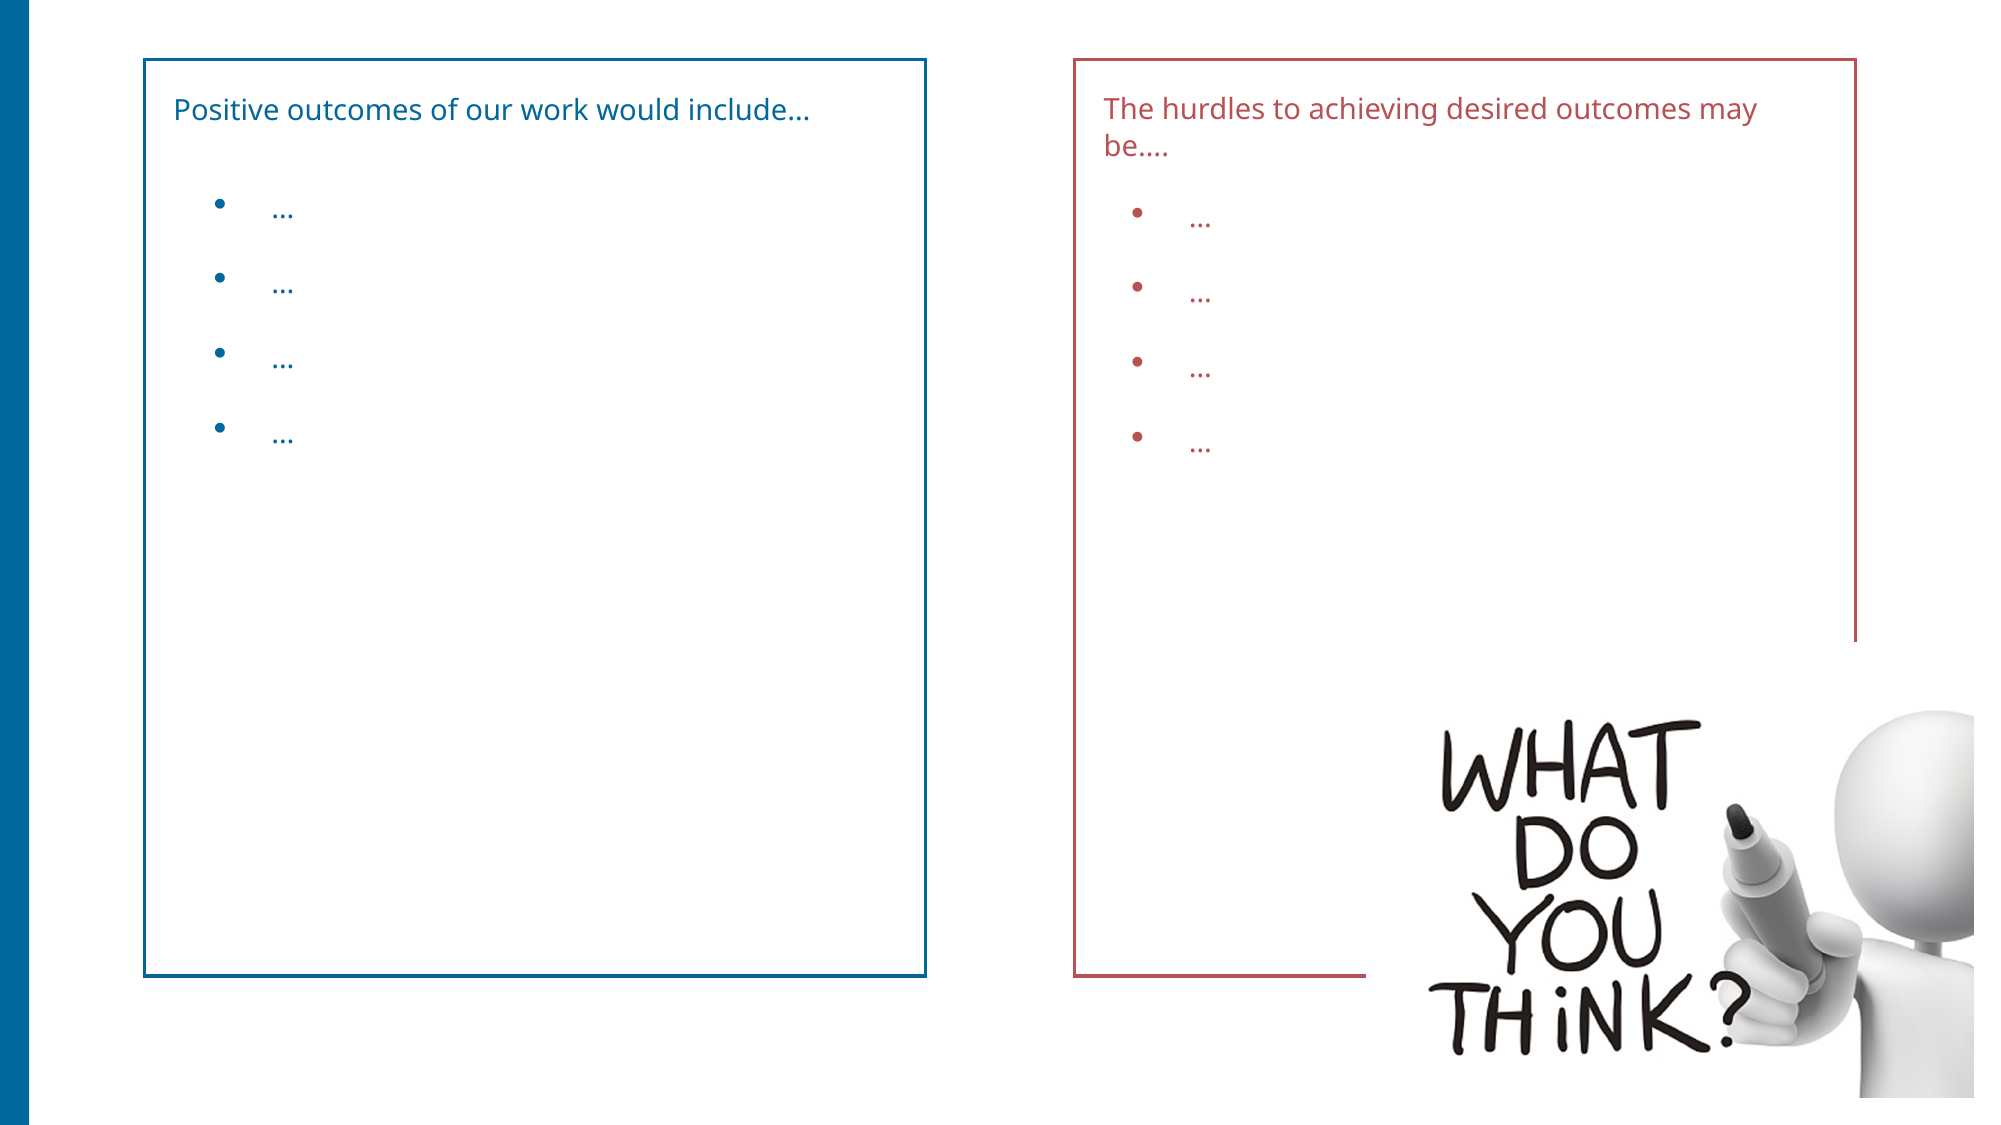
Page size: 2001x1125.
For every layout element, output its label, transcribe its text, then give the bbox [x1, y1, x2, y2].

text_box [144, 59, 926, 977]
text_box … … … … [1132, 196, 1856, 533]
text_box … … … … [215, 187, 938, 449]
text_box The hurdles to achieving desired outcomes may be…. [1103, 87, 1827, 238]
text_box Positive outcomes of our work would include… [173, 88, 897, 126]
picture [1366, 642, 1974, 1098]
text_box [1074, 59, 1856, 977]
